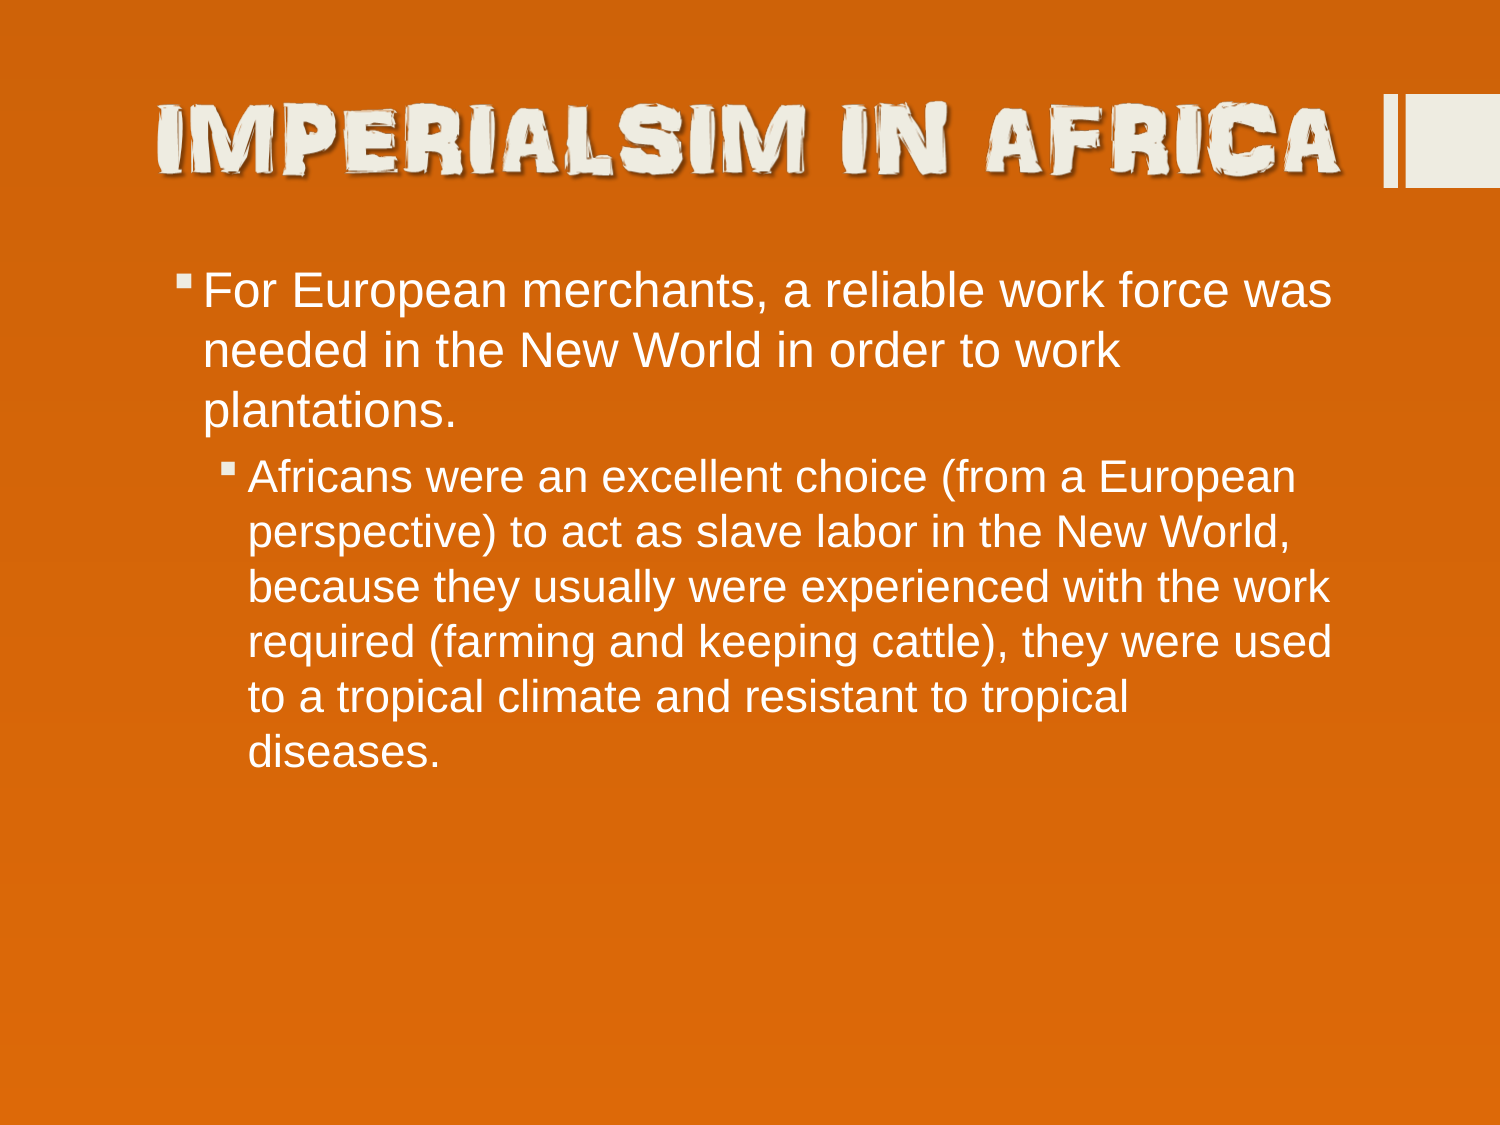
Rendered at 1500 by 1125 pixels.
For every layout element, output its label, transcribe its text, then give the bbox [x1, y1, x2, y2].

picture [90, 36, 1412, 258]
list For European merchants, a reliable work force was needed in the New World in order to work plantations. Africans were an excellent choice (from a European perspective) to act as slave labor in the New World, because they usually were experienced with the work required (farming and keeping cattle), they were used to a tropical climate and resistant to tropical diseases. [150, 270, 1350, 1035]
